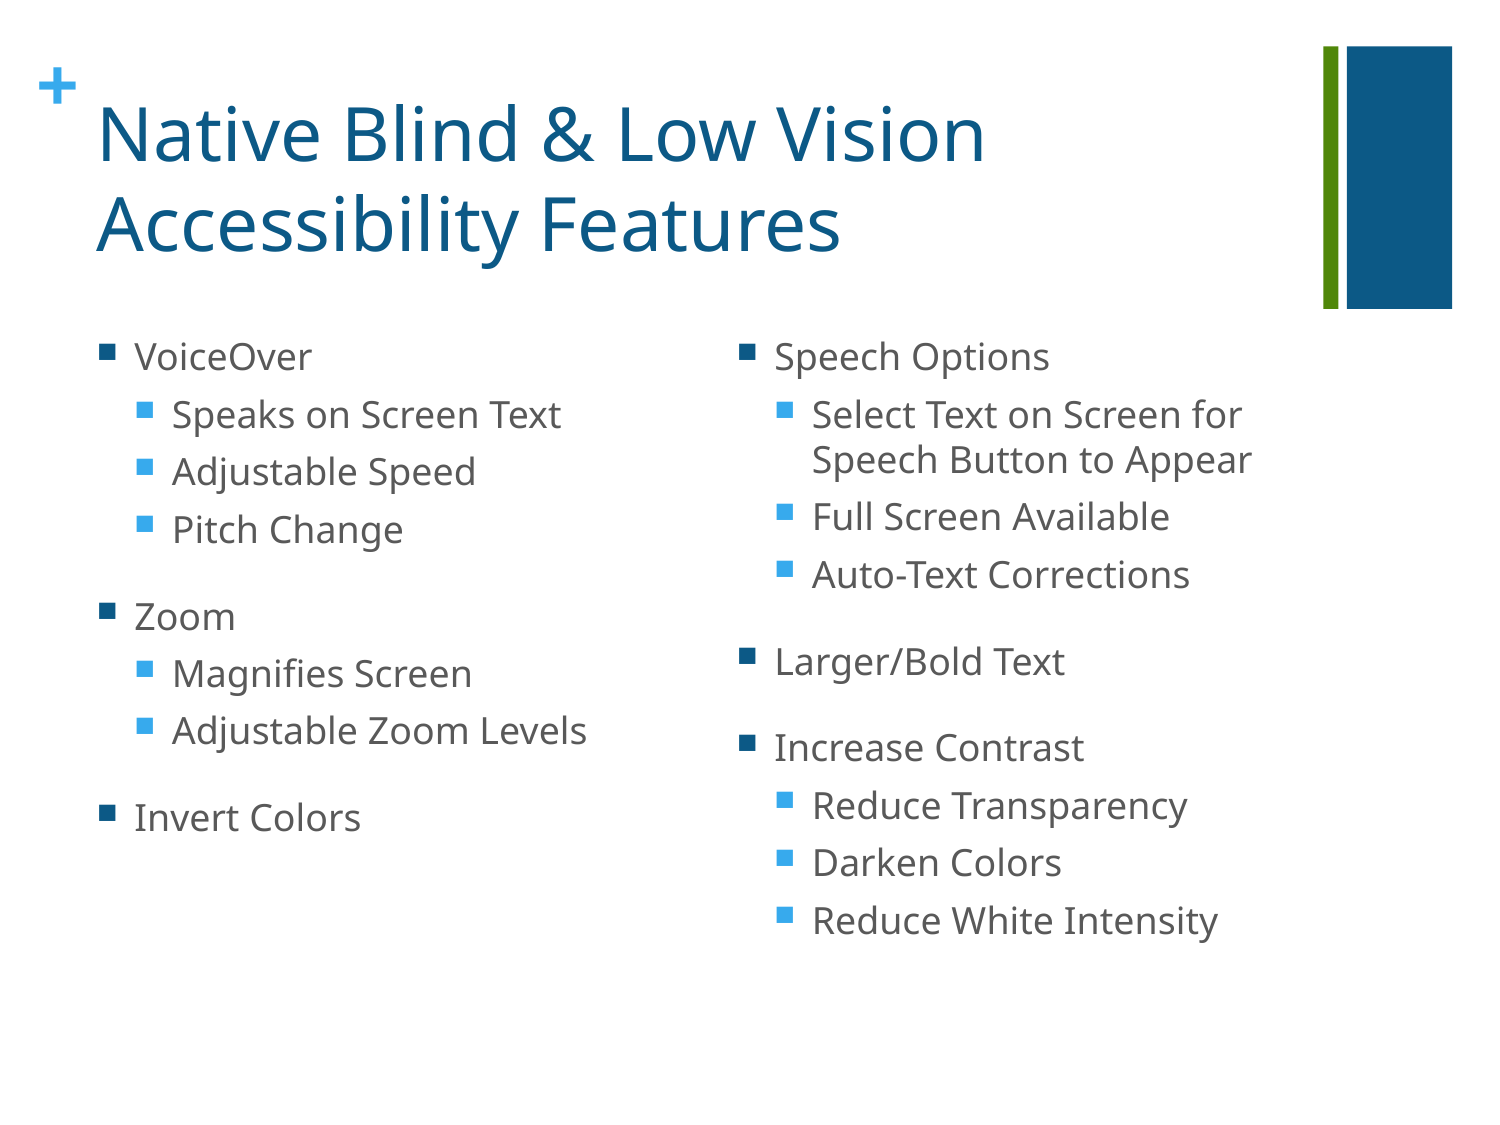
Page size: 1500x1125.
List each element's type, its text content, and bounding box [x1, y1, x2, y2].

list Speech Options Select Text on Screen for Speech Button to Appear Full Screen Available Auto-Text Corrections Larger/Bold Text Increase Contrast Reduce Transparency Darken Colors Reduce White Intensity [721, 325, 1322, 1005]
title Native Blind & Low Vision Accessibility Features [81, 79, 1322, 263]
list VoiceOver Speaks on Screen Text Adjustable Speed Pitch Change Zoom Magnifies Screen Adjustable Zoom Levels Invert Colors [81, 325, 682, 1005]
